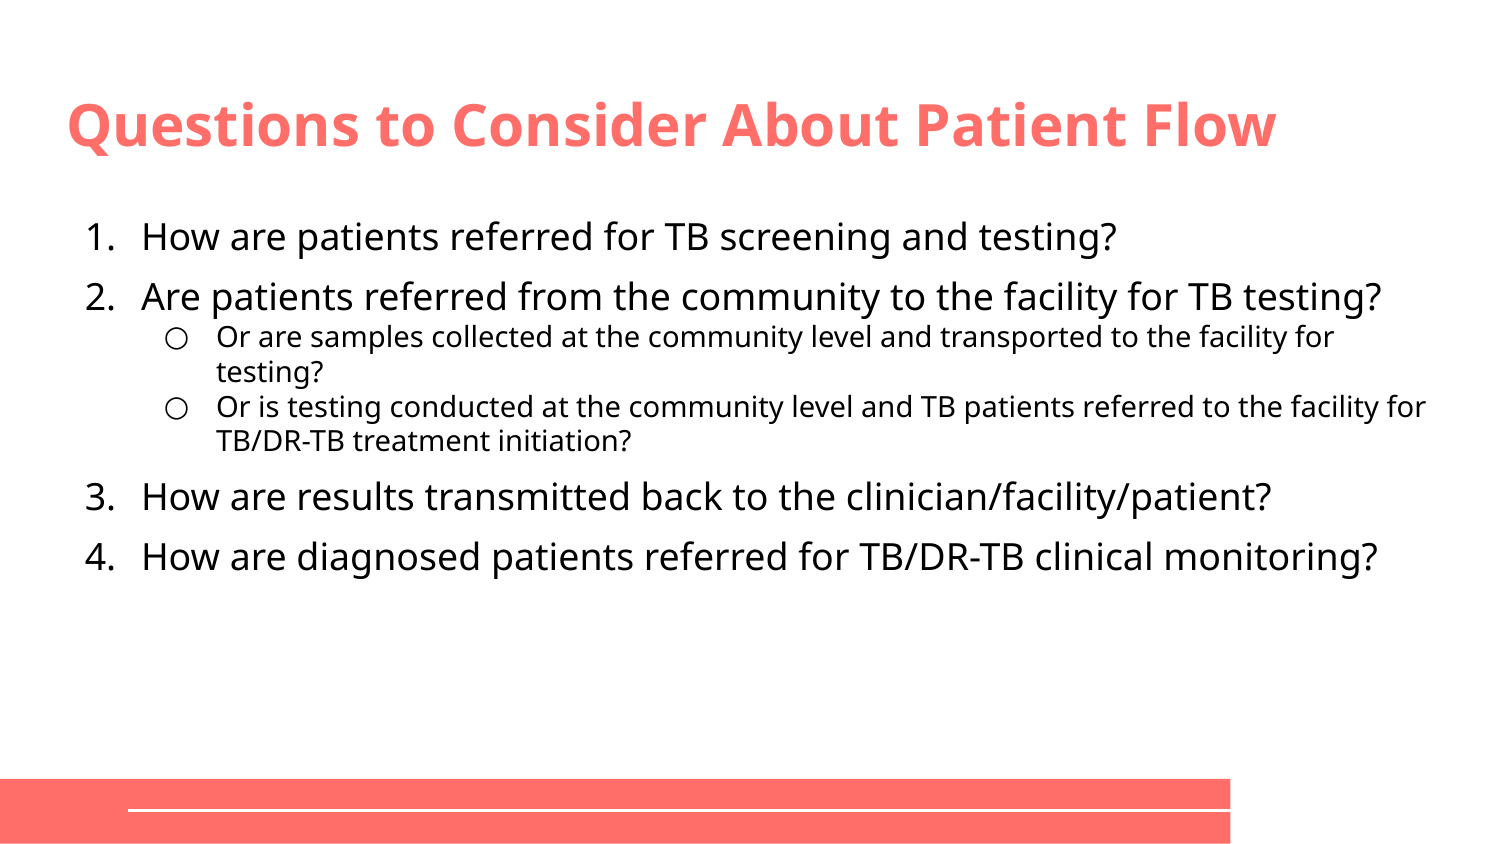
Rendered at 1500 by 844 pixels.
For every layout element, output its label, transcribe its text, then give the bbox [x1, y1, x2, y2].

title Questions to Consider About Patient Flow [51, 72, 1449, 167]
list How are patients referred for TB screening and testing? Are patients referred from the community to the facility for TB testing? Or are samples collected at the community level and transported to the facility for testing? Or is testing conducted at the community level and TB patients referred to the facility for TB/DR-TB treatment initiation? How are results transmitted back to the clinician/facility/patient? How are diagnosed patients referred for TB/DR-TB clinical monitoring? [51, 197, 1449, 743]
